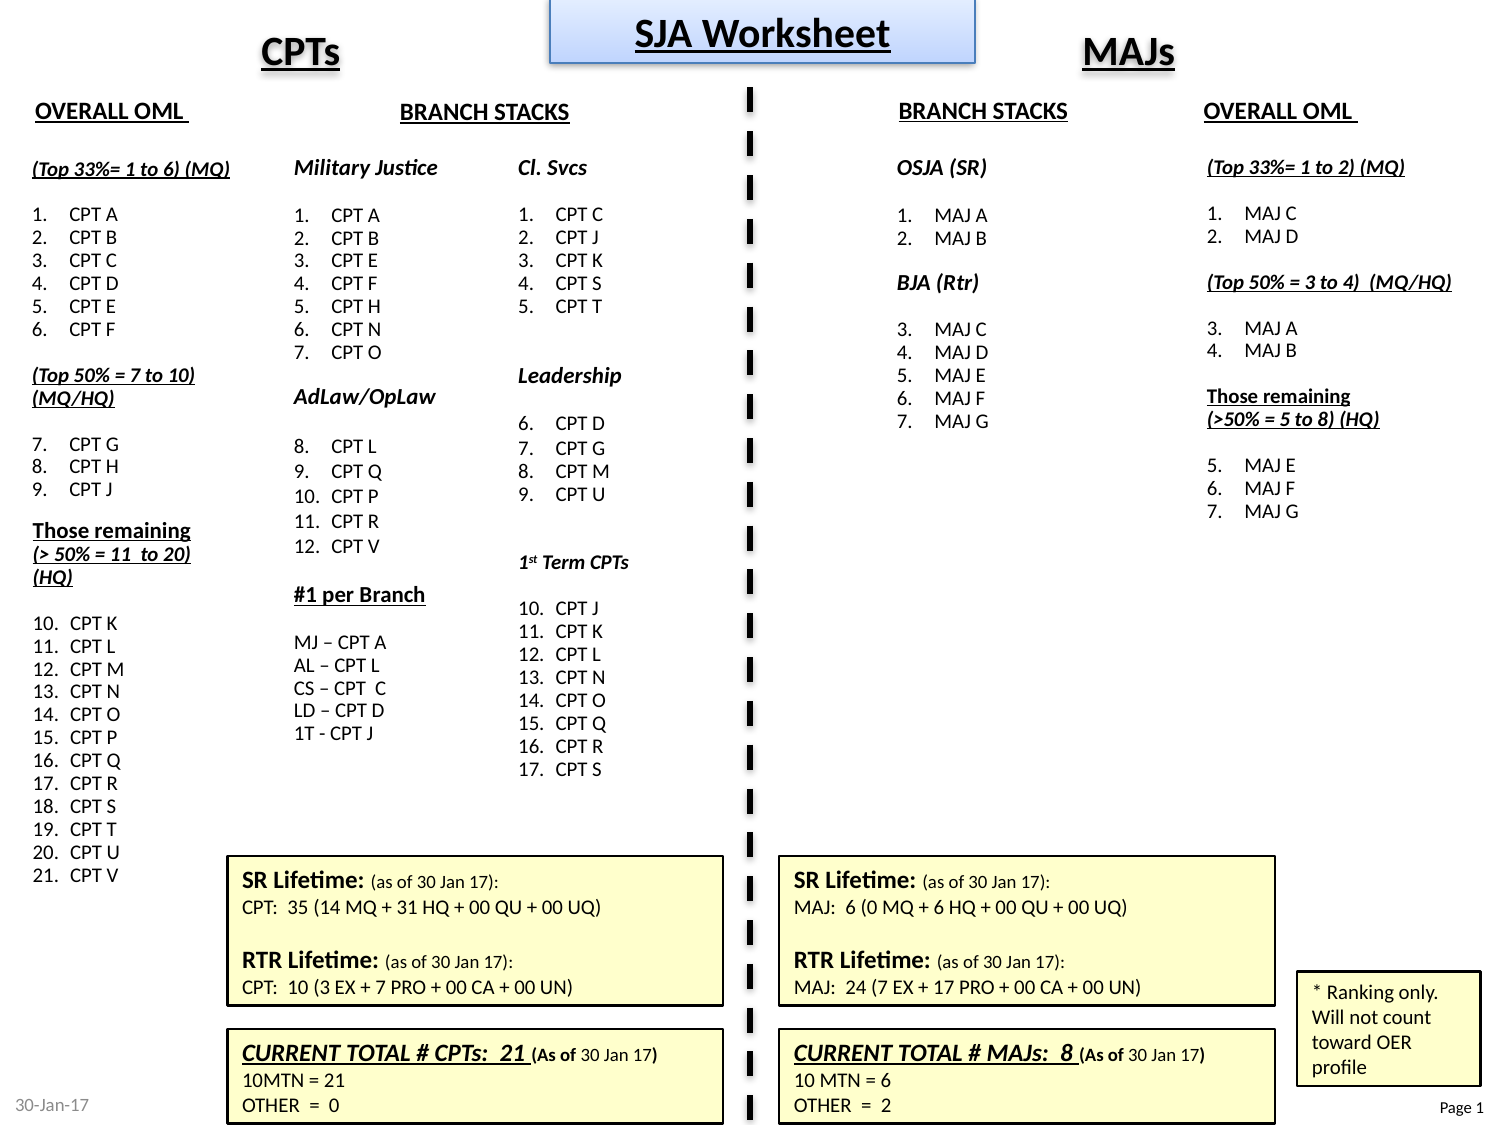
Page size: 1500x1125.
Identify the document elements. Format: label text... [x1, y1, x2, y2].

text_box Those remaining (> 50% = 11 to 20) (HQ) CPT K CPT L CPT M CPT N CPT O CPT P CPT Q CPT R CPT S CPT T CPT U CPT V [18, 512, 219, 917]
text_box OVERALL OML [1188, 94, 1373, 133]
text_box (Top 33%= 1 to 6) (MQ) CPT A CPT B CPT C CPT D CPT E CPT F (Top 50% = 7 to 10) (MQ/HQ) CPT G CPT H CPT J [17, 149, 263, 555]
text_box Cl. Svcs CPT C CPT J CPT K CPT S CPT T Leadership CPT D CPT G CPT M CPT U 1st Term CPTs CPT J CPT K CPT L CPT N CPT O CPT Q CPT R CPT S [503, 149, 713, 811]
text_box * Ranking only. Will not count toward OER profile [1297, 971, 1481, 1086]
text_box SR Lifetime: (as of 30 Jan 17): CPT: 35 (14 MQ + 31 HQ + 00 QU + 00 UQ) RTR Lifetime: (as of 30 Jan 17): CPT: 10 (3 EX + 7 PRO + 00 CA + 00 UN) [227, 856, 724, 1006]
text_box BRANCH STACKS [385, 94, 585, 133]
text_box Military Justice CPT A CPT B CPT E CPT F CPT H CPT N CPT O AdLaw/OpLaw CPT L CPT Q CPT P CPT R CPT V [279, 149, 503, 665]
text_box SJA Worksheet [549, 0, 976, 64]
slide_number 30-Jan-17 [0, 1084, 227, 1124]
text_box CPTs [112, 15, 490, 81]
text_box OVERALL OML [20, 94, 205, 132]
text_box Page 1 [1425, 1089, 1500, 1125]
text_box OSJA (SR) MAJ A MAJ B BJA (Rtr) MAJ C MAJ D MAJ E MAJ F MAJ G [882, 149, 1129, 488]
text_box MAJs [940, 15, 1318, 81]
text_box BRANCH STACKS [883, 93, 1084, 132]
text_box SR Lifetime: (as of 30 Jan 17): MAJ: 6 (0 MQ + 6 HQ + 00 QU + 00 UQ) RTR Lifetime: (as of 30 Jan 17): MAJ: 24 (7 EX + 17 PRO + 00 CA + 00 UN) [779, 856, 1275, 1006]
text_box (Top 33%= 1 to 2) (MQ) MAJ C MAJ D (Top 50% = 3 to 4) (MQ/HQ) MAJ A MAJ B Those remaining (>50% = 5 to 8) (HQ) MAJ E MAJ F MAJ G [1192, 148, 1475, 553]
text_box CURRENT TOTAL # MAJs: 8 (As of 30 Jan 17) 10 MTN = 6 OTHER = 2 [779, 1029, 1275, 1124]
text_box CURRENT TOTAL # CPTs: 21 (As of 30 Jan 17) 10MTN = 21 OTHER = 0 [227, 1029, 724, 1124]
text_box #1 per Branch MJ – CPT A AL – CPT L CS – CPT C LD – CPT D 1T - CPT J [279, 572, 453, 776]
